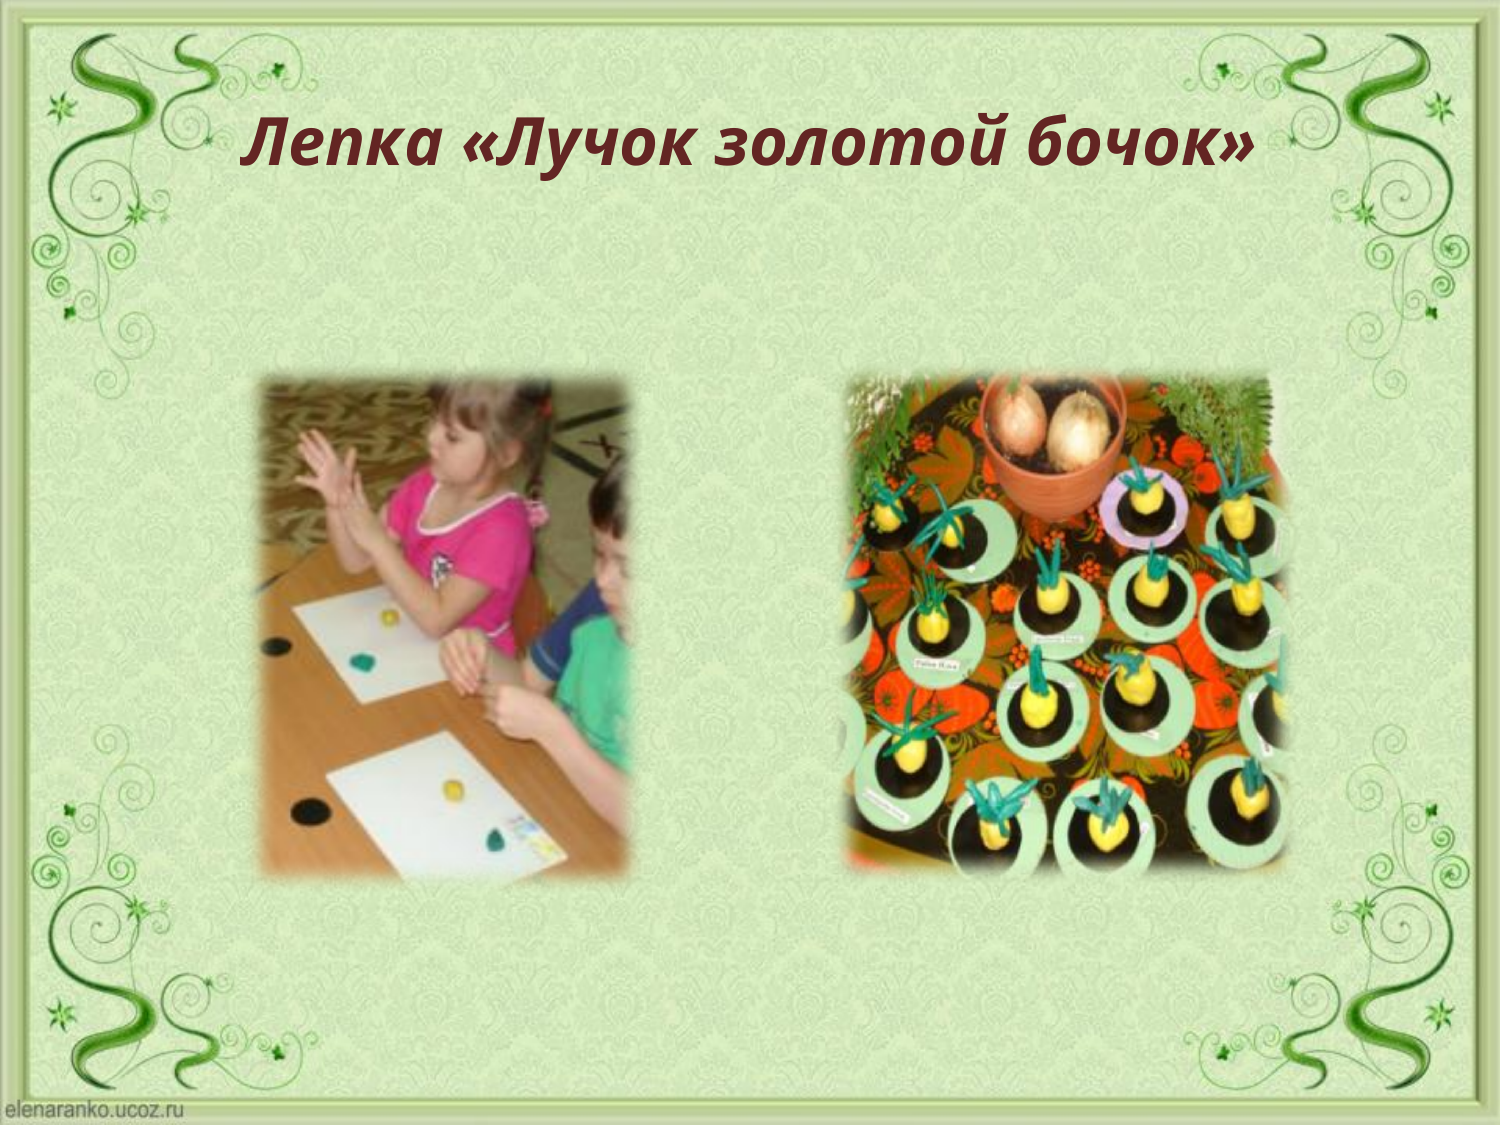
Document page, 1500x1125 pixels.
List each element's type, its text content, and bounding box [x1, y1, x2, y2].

title Лепка «Лучок золотой бочок» [75, 45, 1425, 233]
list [832, 361, 1296, 929]
picture [0, 0, 1500, 1125]
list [241, 361, 651, 894]
